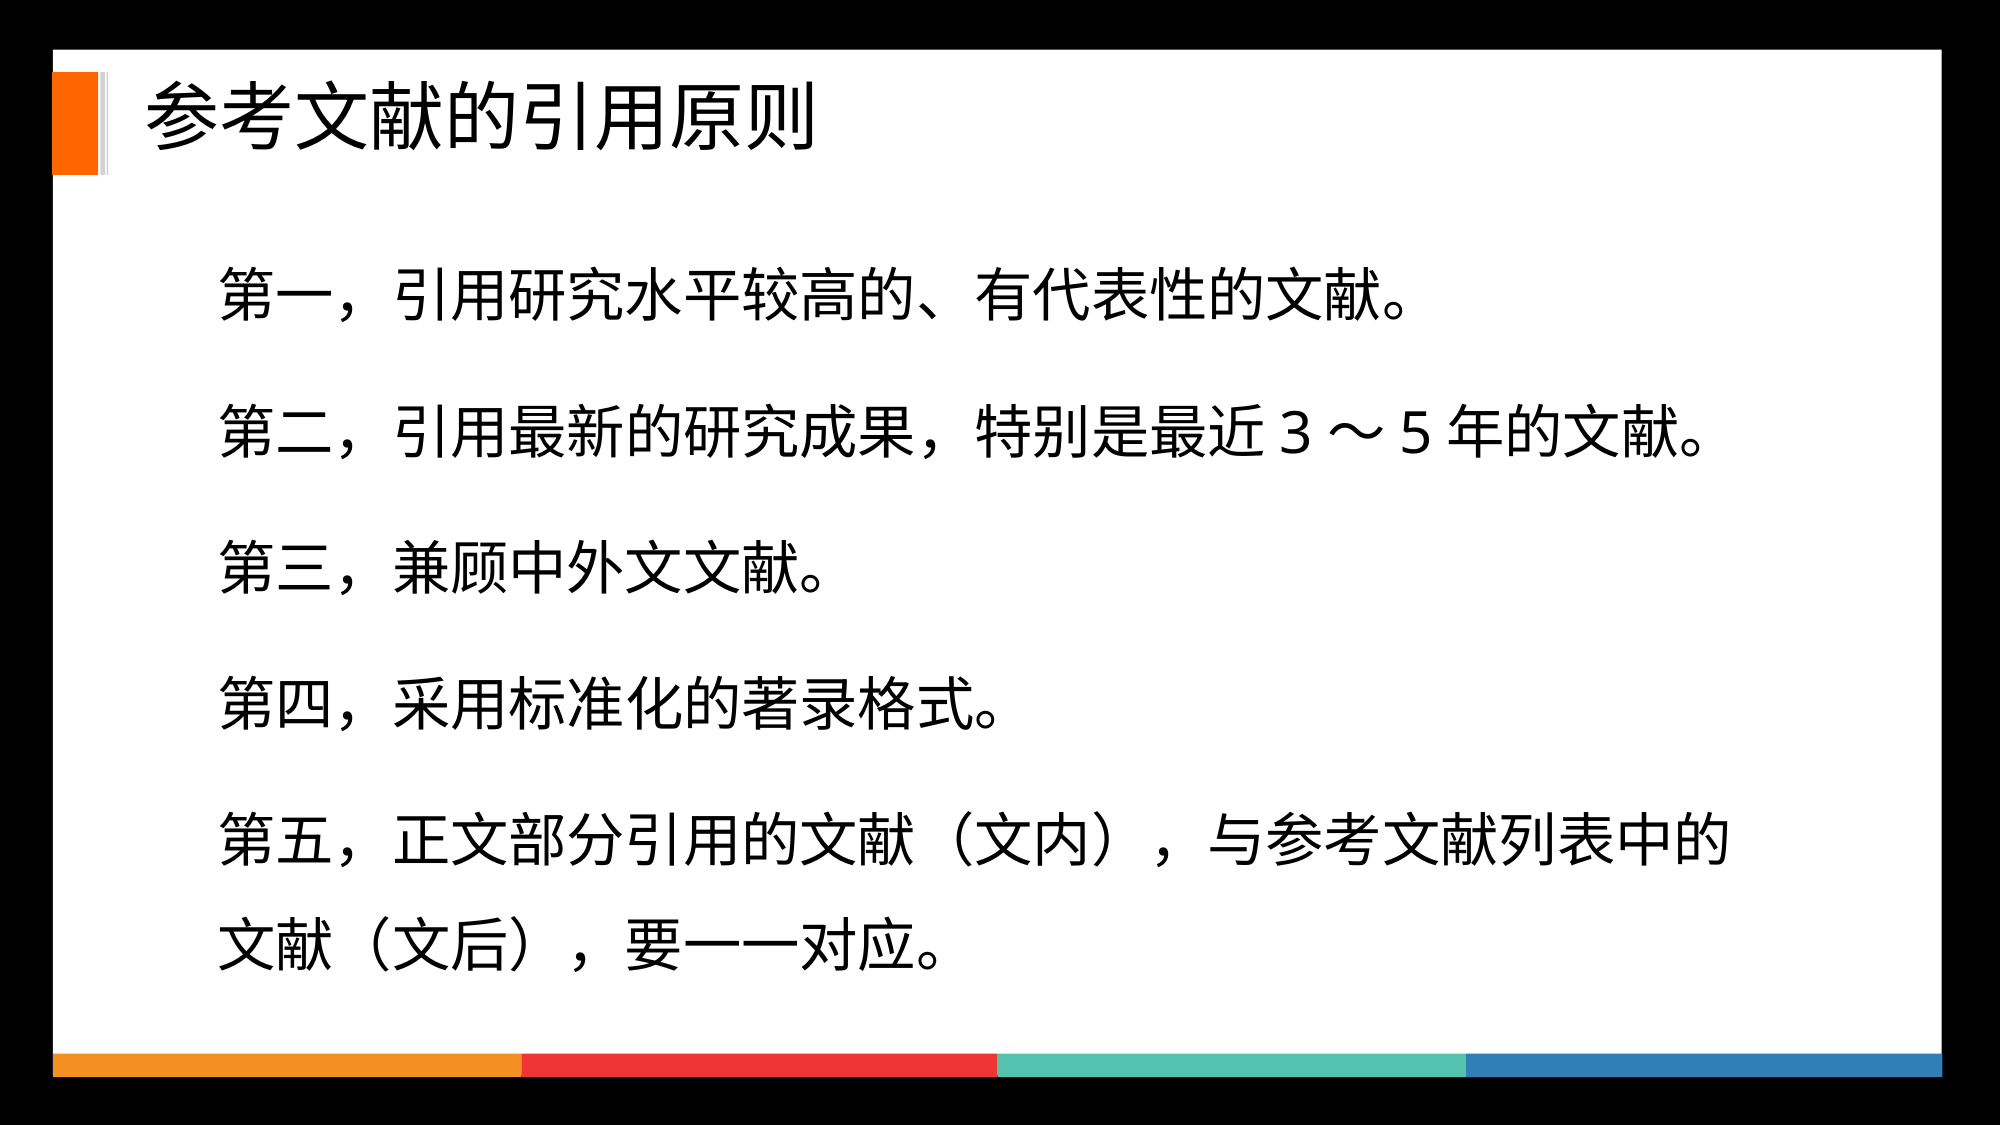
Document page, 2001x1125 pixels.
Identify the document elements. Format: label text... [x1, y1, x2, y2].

text_box 第一，引用研究水平较高的、有代表性的文献。 第二，引用最新的研究成果，特别是最近3～5年的文献。 第三，兼顾中外文文献。 第四，采用标准化的著录格式。 第五，正文部分引用的文献（文内），与参考文献列表中的文献（文后），要一一对应。 [202, 216, 1795, 1011]
title 参考文献的引用原则 [129, 72, 857, 179]
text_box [52, 72, 108, 176]
